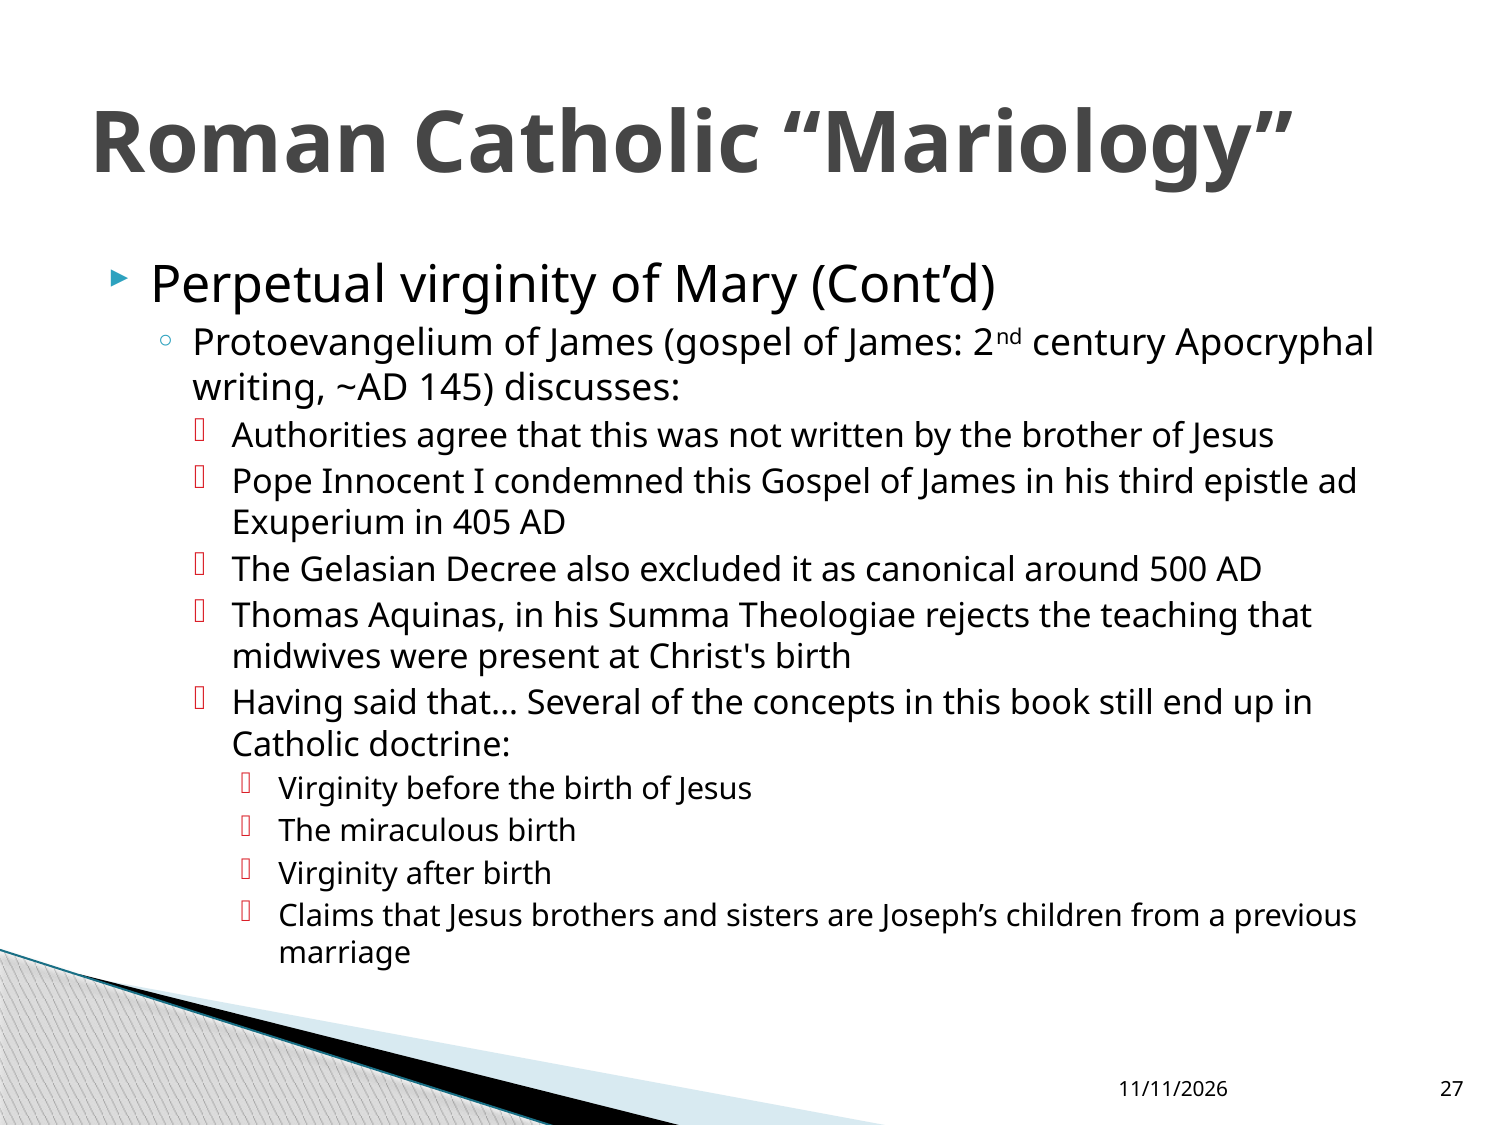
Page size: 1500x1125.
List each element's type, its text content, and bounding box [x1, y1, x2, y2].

title Roman Catholic “Mariology” [75, 45, 1425, 233]
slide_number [1103, 1051, 1418, 1112]
list Perpetual virginity of Mary (Cont’d) Protoevangelium of James (gospel of James: 2nd century Apocryphal writing, ~AD 145) discusses: Authorities agree that this was not written by the brother of Jesus Pope Innocent I condemned this Gospel of James in his third epistle ad Exuperium in 405 AD The Gelasian Decree also excluded it as canonical around 500 AD Thomas Aquinas, in his Summa Theologiae rejects the teaching that midwives were present at Christ's birth Having said that… Several of the concepts in this book still end up in Catholic doctrine: Virginity before the birth of Jesus The miraculous birth Virginity after birth Claims that Jesus brothers and sisters are Joseph’s children from a previous marriage [75, 243, 1425, 986]
slide_number 27 [1418, 1051, 1479, 1112]
